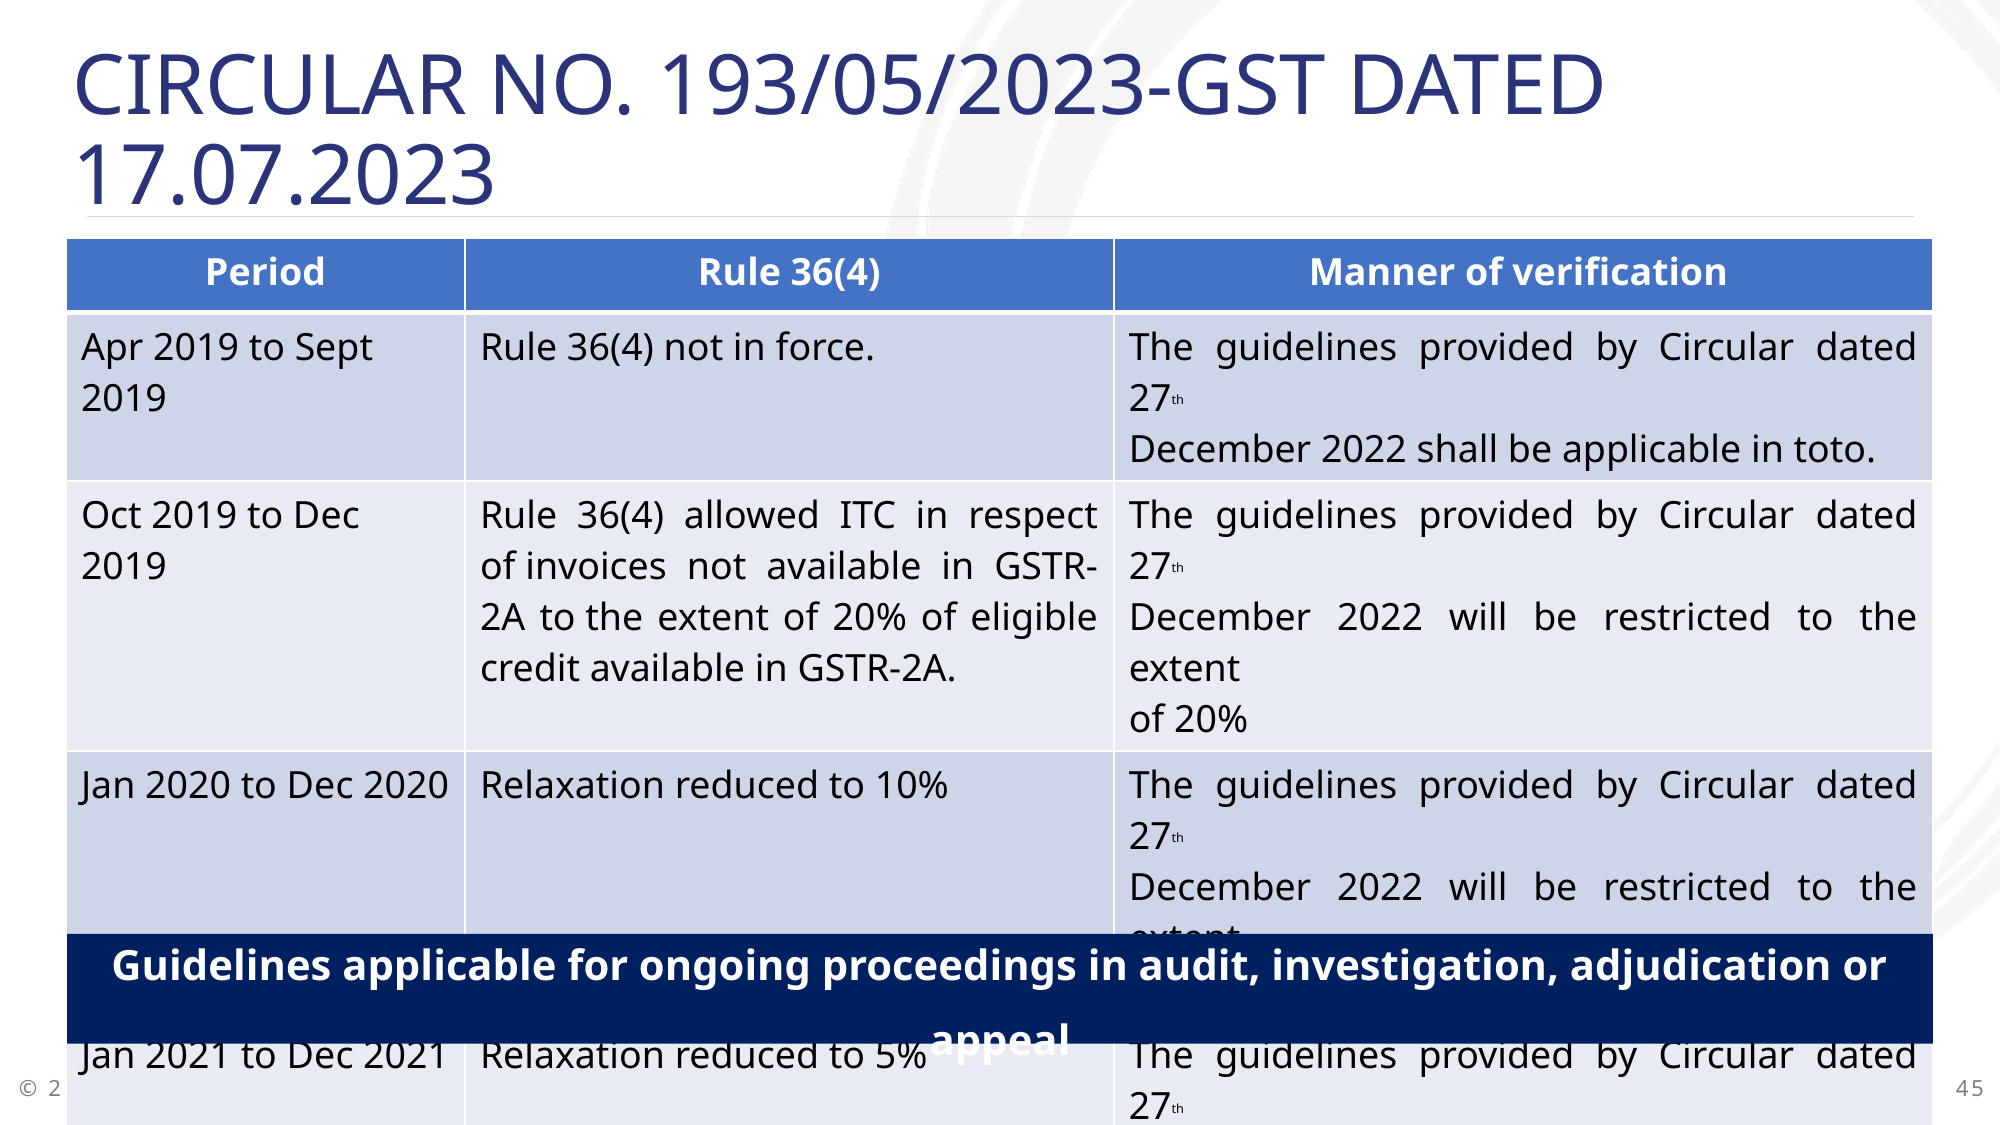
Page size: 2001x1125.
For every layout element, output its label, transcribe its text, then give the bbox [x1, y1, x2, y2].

table_cell The guidelines provided by Circular dated 27th ​ December 2022 will be restricted to the extent ​ of 10%​ [1115, 752, 1932, 933]
table_cell Relaxation reduced to 5%​ [466, 1045, 1113, 1125]
table_cell Apr 2019 to Sept 2019 ​ [67, 315, 464, 480]
table_cell The guidelines provided by Circular dated 27th ​ December 2022 will be restricted to the extent ​ of 5%​ [1115, 1045, 1932, 1125]
table_cell Relaxation reduced to 10%​ [466, 752, 1113, 933]
text_box Guidelines applicable for ongoing proceedings in audit, investigation, adjudication or appeal [66, 933, 1934, 1045]
table_cell Rule 36(4) not in force.​ [466, 315, 1113, 480]
table_header Manner of verification ​ [1115, 239, 1932, 310]
table_cell Rule 36(4) allowed ITC in respect of invoices not available in GSTR-2A to the extent of 20% of eligible credit available in GSTR-2A.​ [466, 482, 1113, 750]
table_cell Jan 2020 to Dec 2020​ [67, 752, 464, 933]
table_cell Jan 2021 to Dec 2021​ [67, 1045, 464, 1125]
table_header Rule 36(4)​ [466, 239, 1113, 310]
table_cell The guidelines provided by Circular dated 27th ​ December 2022 will be restricted to the extent ​ of 20%​ [1115, 482, 1932, 750]
table_cell The guidelines provided by Circular dated 27th ​ December 2022 shall be applicable in toto. ​ [1115, 315, 1932, 480]
text_box CIRCULAR NO. 193/05/2023-GST DATED 17.07.2023 [57, 34, 2000, 208]
table_cell Oct 2019 to Dec 2019​ [67, 482, 464, 750]
table_header Period​ [67, 239, 464, 310]
